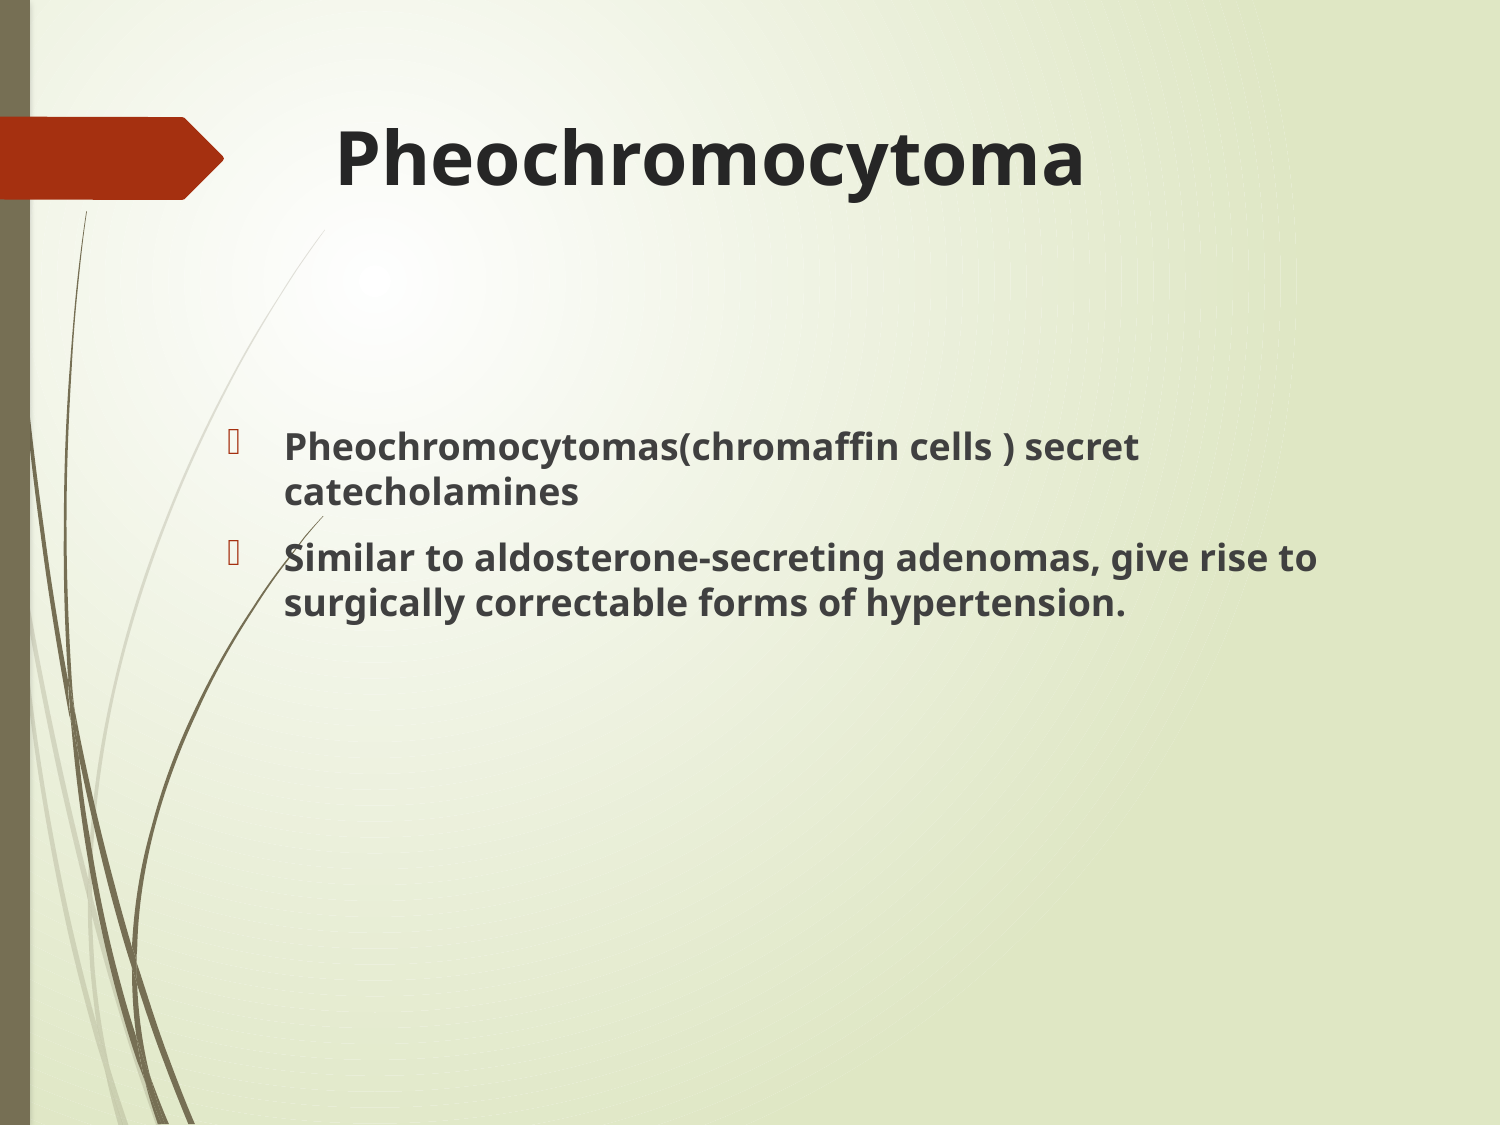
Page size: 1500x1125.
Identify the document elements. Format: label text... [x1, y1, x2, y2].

list Pheochromocytomas(chromaffin cells ) secret catecholamines Similar to aldosterone-secreting adenomas, give rise to surgically correctable forms of hypertension. [212, 350, 1400, 970]
title Pheochromocytoma [319, 102, 1400, 313]
